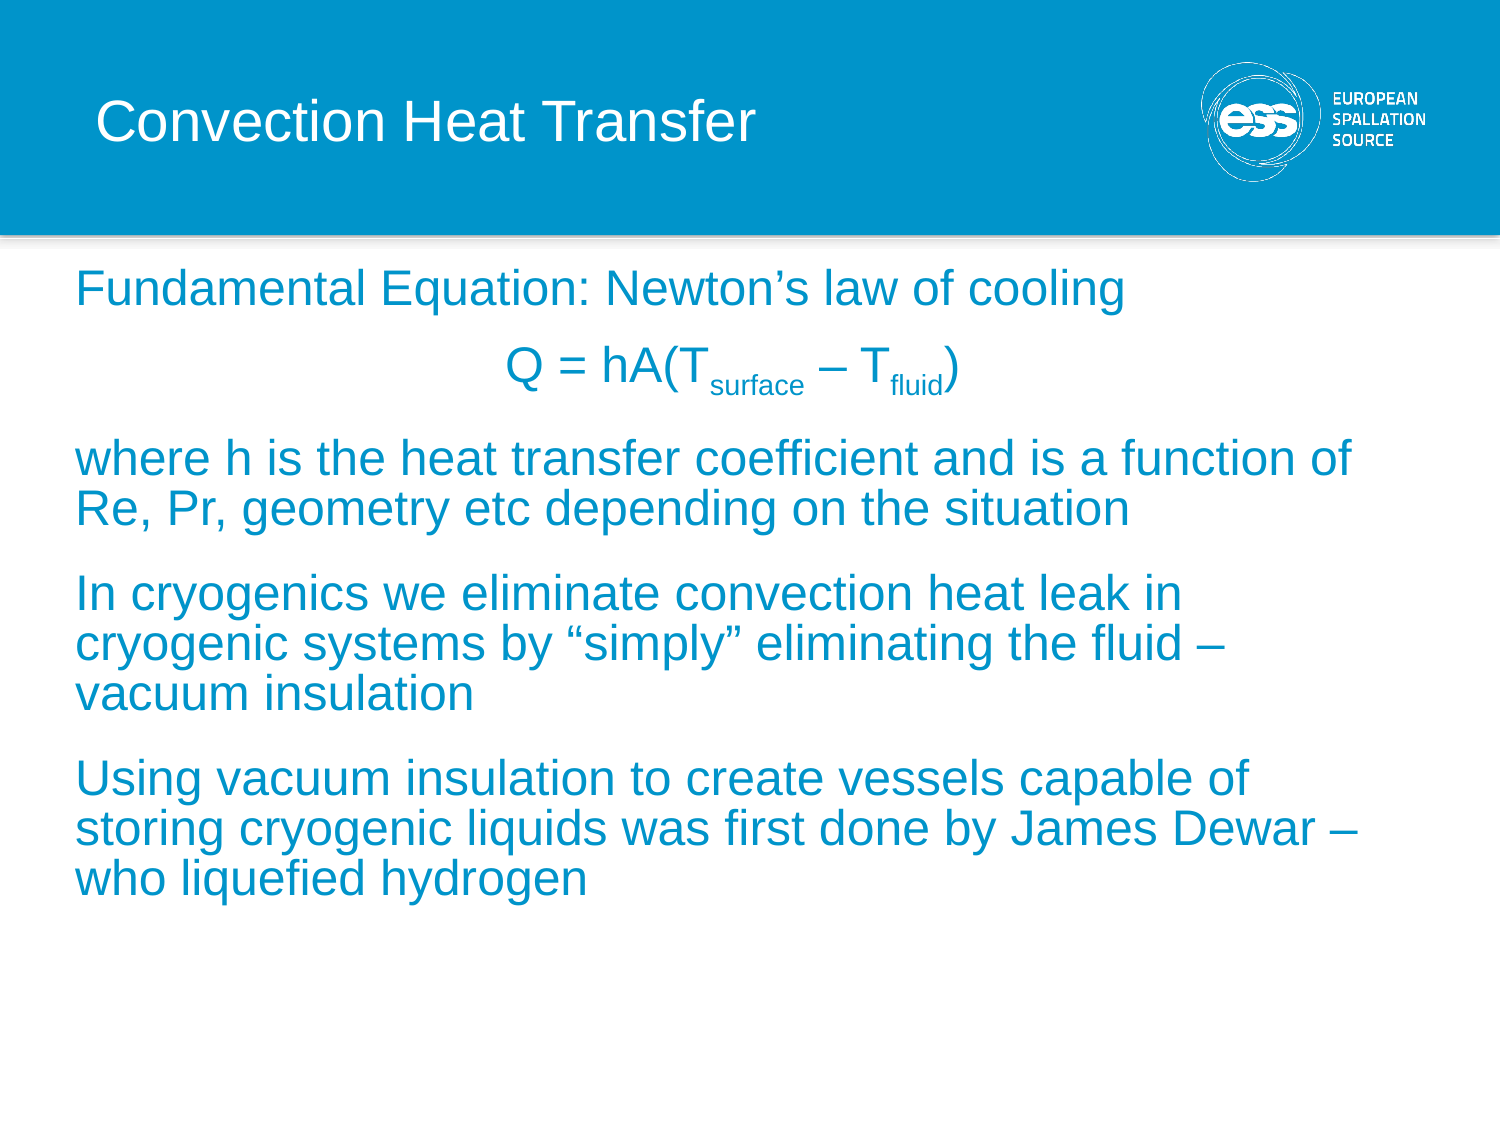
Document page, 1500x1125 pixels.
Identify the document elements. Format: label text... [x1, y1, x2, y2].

picture [1377, 93, 1385, 104]
picture [1386, 134, 1392, 146]
title Convection Heat Transfer [94, 0, 1091, 237]
list Fundamental Equation: Newton’s law of cooling Q = hA(Tsurface – Tfluid) where h is the heat transfer coefficient and is a function of Re, Pr, geometry etc depending on the situation In cryogenics we eliminate convection heat leak in cryogenic systems by “simply” eliminating the fluid – vacuum insulation Using vacuum insulation to create vessels capable of storing cryogenic liquids was first done by James Dewar – who liquefied hydrogen [75, 265, 1405, 929]
picture [1408, 93, 1412, 104]
picture [1354, 135, 1362, 146]
picture [1368, 94, 1374, 104]
picture [1345, 93, 1351, 104]
picture [1381, 119, 1389, 124]
picture [1355, 93, 1361, 104]
picture [1388, 93, 1394, 104]
picture [1220, 104, 1299, 136]
picture [1334, 93, 1340, 104]
picture [1366, 134, 1374, 145]
